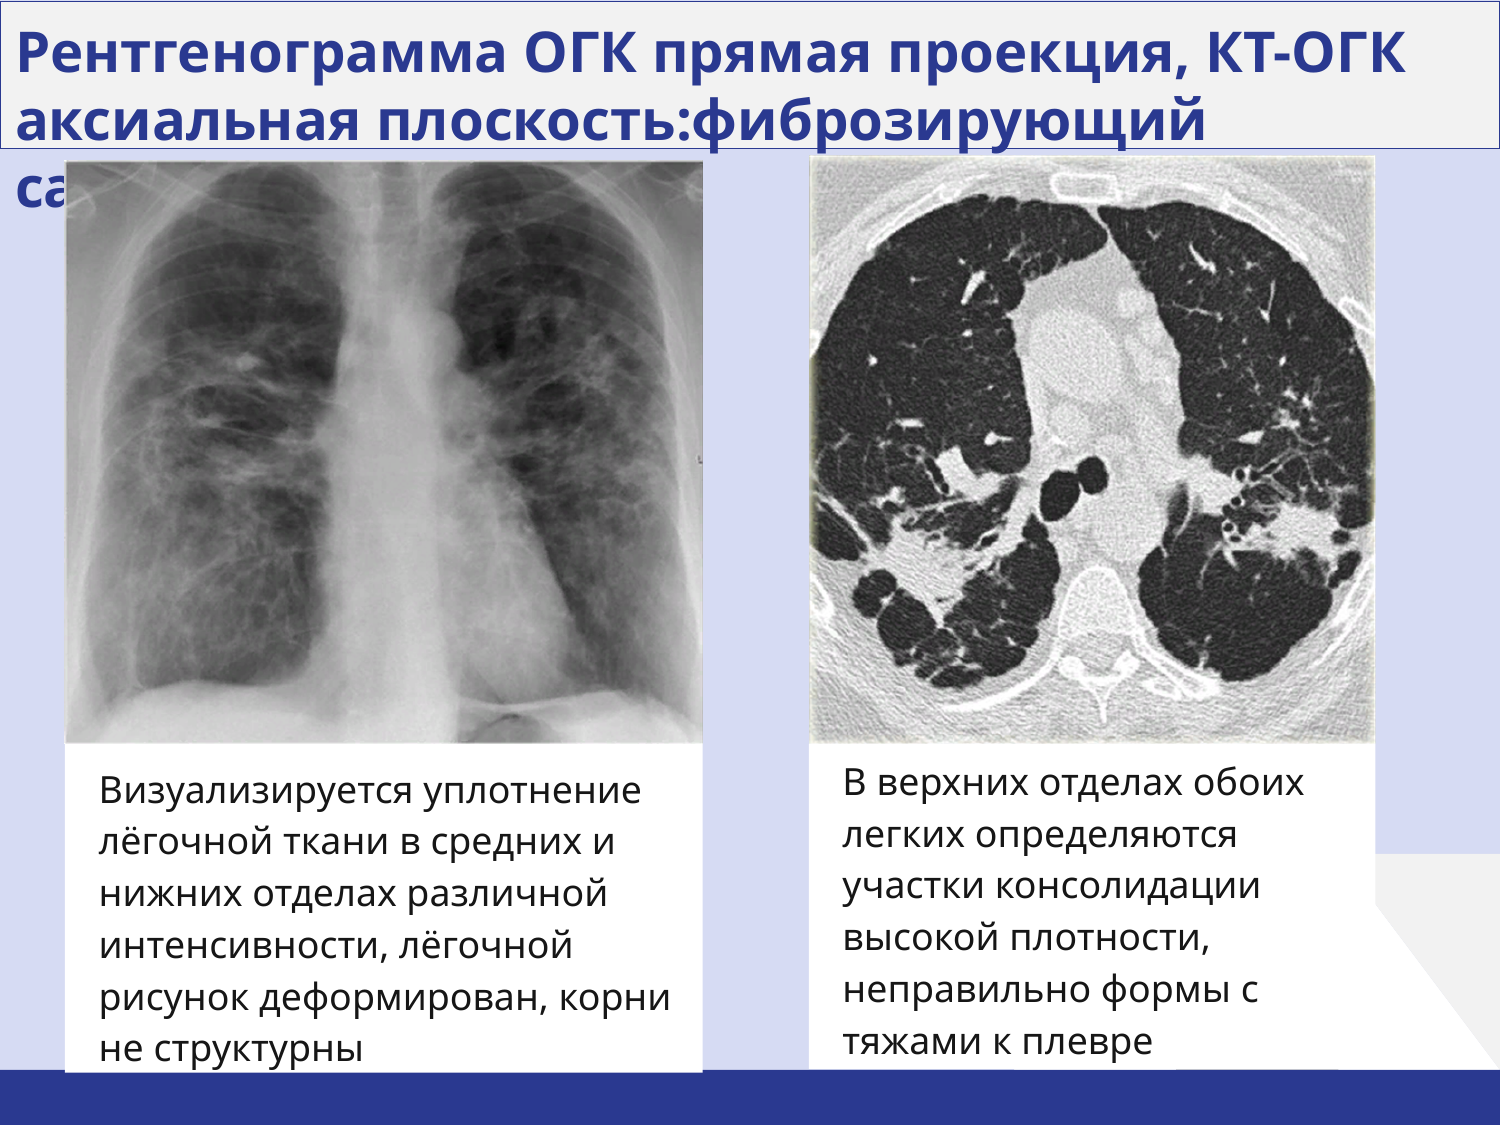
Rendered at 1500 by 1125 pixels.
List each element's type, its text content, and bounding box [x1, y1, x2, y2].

picture [64, 160, 703, 745]
list Визуализируется уплотнение лёгочной ткани в средних и нижних отделах различной интенсивности, лёгочной рисунок деформирован, корни не структурны [64, 752, 703, 1073]
picture [808, 155, 1376, 745]
text_box В верхних отделах обоих легких определяются участки консолидации высокой плотности, неправильно формы с тяжами к плевре [808, 750, 1376, 1069]
title Рентгенограмма ОГК прямая проекция, КТ-ОГК аксиальная плоскость:фиброзирующий саркоидоз [0, 1, 1500, 149]
